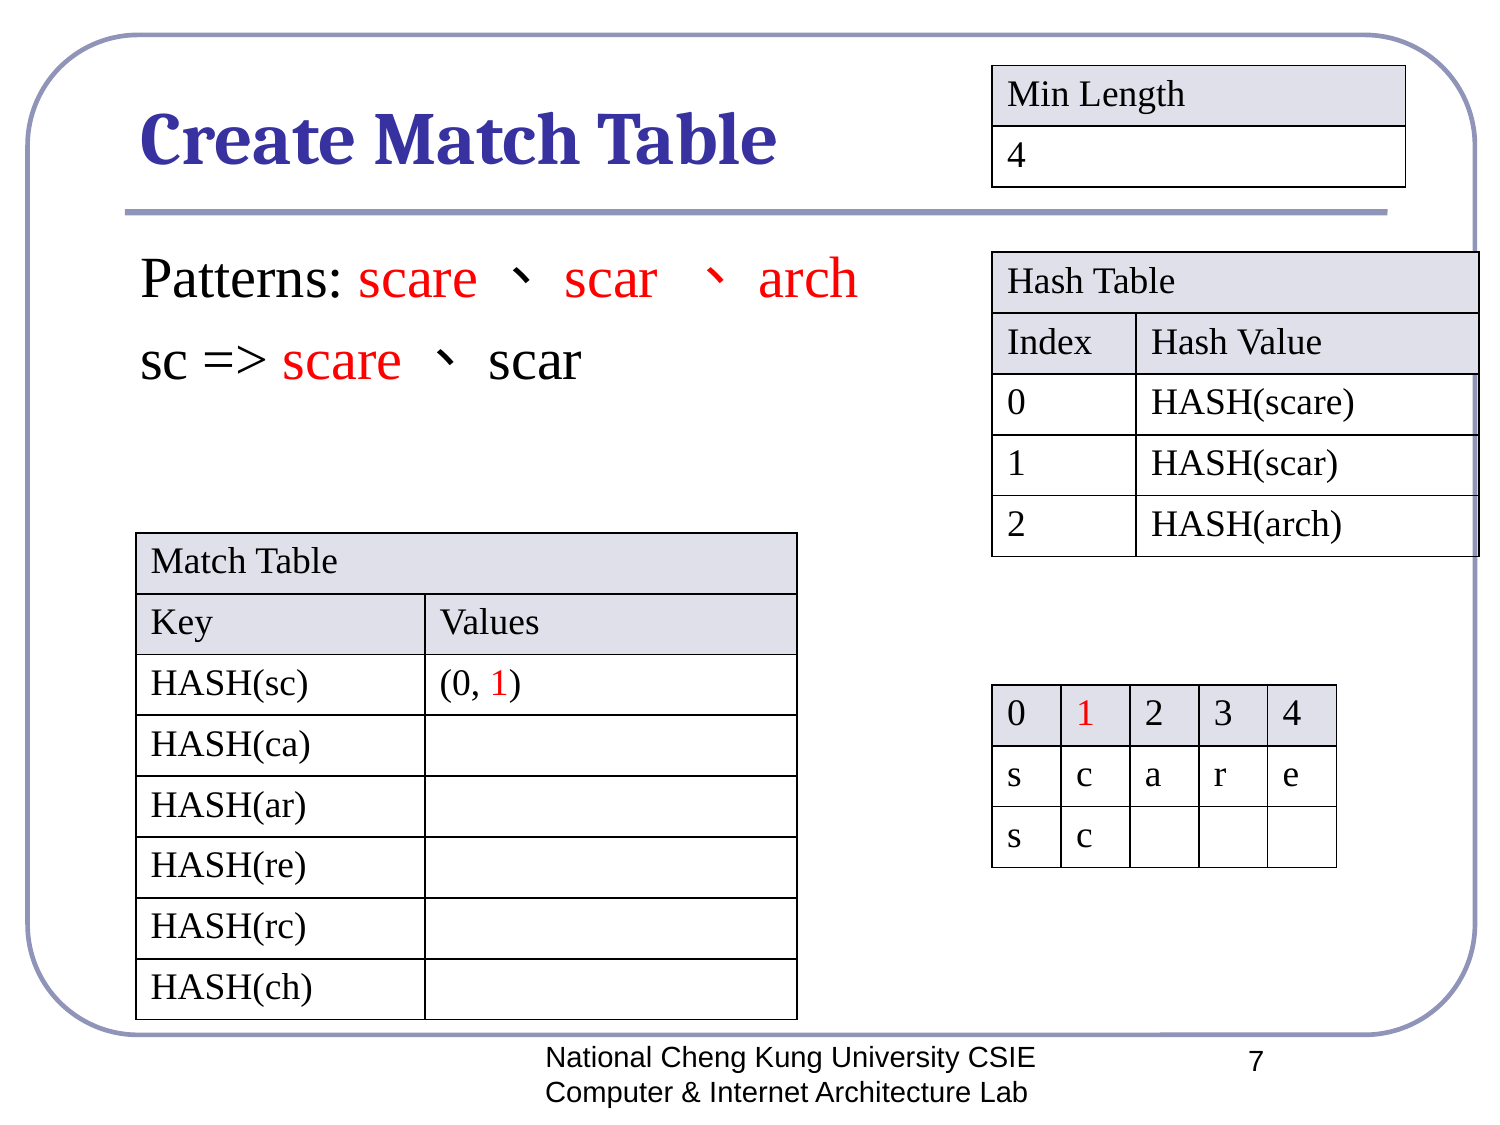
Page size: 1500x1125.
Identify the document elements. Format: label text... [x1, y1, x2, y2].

table_cell s [993, 747, 1060, 806]
table_cell c [1062, 747, 1129, 806]
table_cell HASH(scar) [1137, 436, 1478, 495]
table_header 1 [1062, 686, 1129, 745]
table_cell 4 [993, 127, 1405, 186]
table_cell [426, 838, 796, 897]
table_cell [426, 960, 796, 1019]
table_cell HASH(re) [137, 838, 424, 897]
table_cell [426, 716, 796, 775]
table_header 0 [993, 686, 1060, 745]
table_header 3 [1200, 686, 1267, 745]
table_cell HASH(rc) [137, 899, 424, 958]
table_cell [426, 899, 796, 958]
table_cell [426, 777, 796, 836]
table_header Match Table [137, 534, 796, 593]
table_cell e [1268, 747, 1336, 806]
table_cell HASH(scare) [1137, 375, 1478, 434]
table_cell HASH(ca) [137, 716, 424, 775]
table_cell HASH(ch) [137, 960, 424, 1019]
table_cell Values [426, 595, 796, 654]
table_cell HASH(sc) [137, 655, 424, 714]
table_cell s [993, 807, 1060, 867]
table_cell Hash Value [1137, 314, 1478, 373]
table_cell c [1062, 807, 1129, 867]
table_header Min Length [993, 66, 1405, 125]
table_cell (0, 1) [426, 655, 796, 714]
table_cell HASH(ar) [137, 777, 424, 836]
table_cell [1200, 807, 1267, 867]
table_header 4 [1268, 686, 1336, 745]
table_cell HASH(arch) [1137, 496, 1478, 556]
slide_number 7 [1124, 1034, 1388, 1111]
table_cell 1 [993, 436, 1135, 495]
table_cell [1131, 807, 1198, 867]
table_cell 2 [993, 496, 1135, 556]
table_cell [1268, 807, 1336, 867]
table_cell r [1200, 747, 1267, 806]
table_header 2 [1131, 686, 1198, 745]
table_cell a [1131, 747, 1198, 806]
title Create Match Table [125, 90, 991, 188]
table_cell Index [993, 314, 1135, 373]
footer National Cheng Kung University CSIE Computer & Internet Architecture Lab [466, 1030, 1117, 1107]
table_cell Key [137, 595, 424, 654]
table_cell 0 [993, 375, 1135, 434]
table_header Hash Table [993, 253, 1478, 312]
list Patterns: scare、scar 、arch sc => scare、scar [125, 231, 1388, 975]
